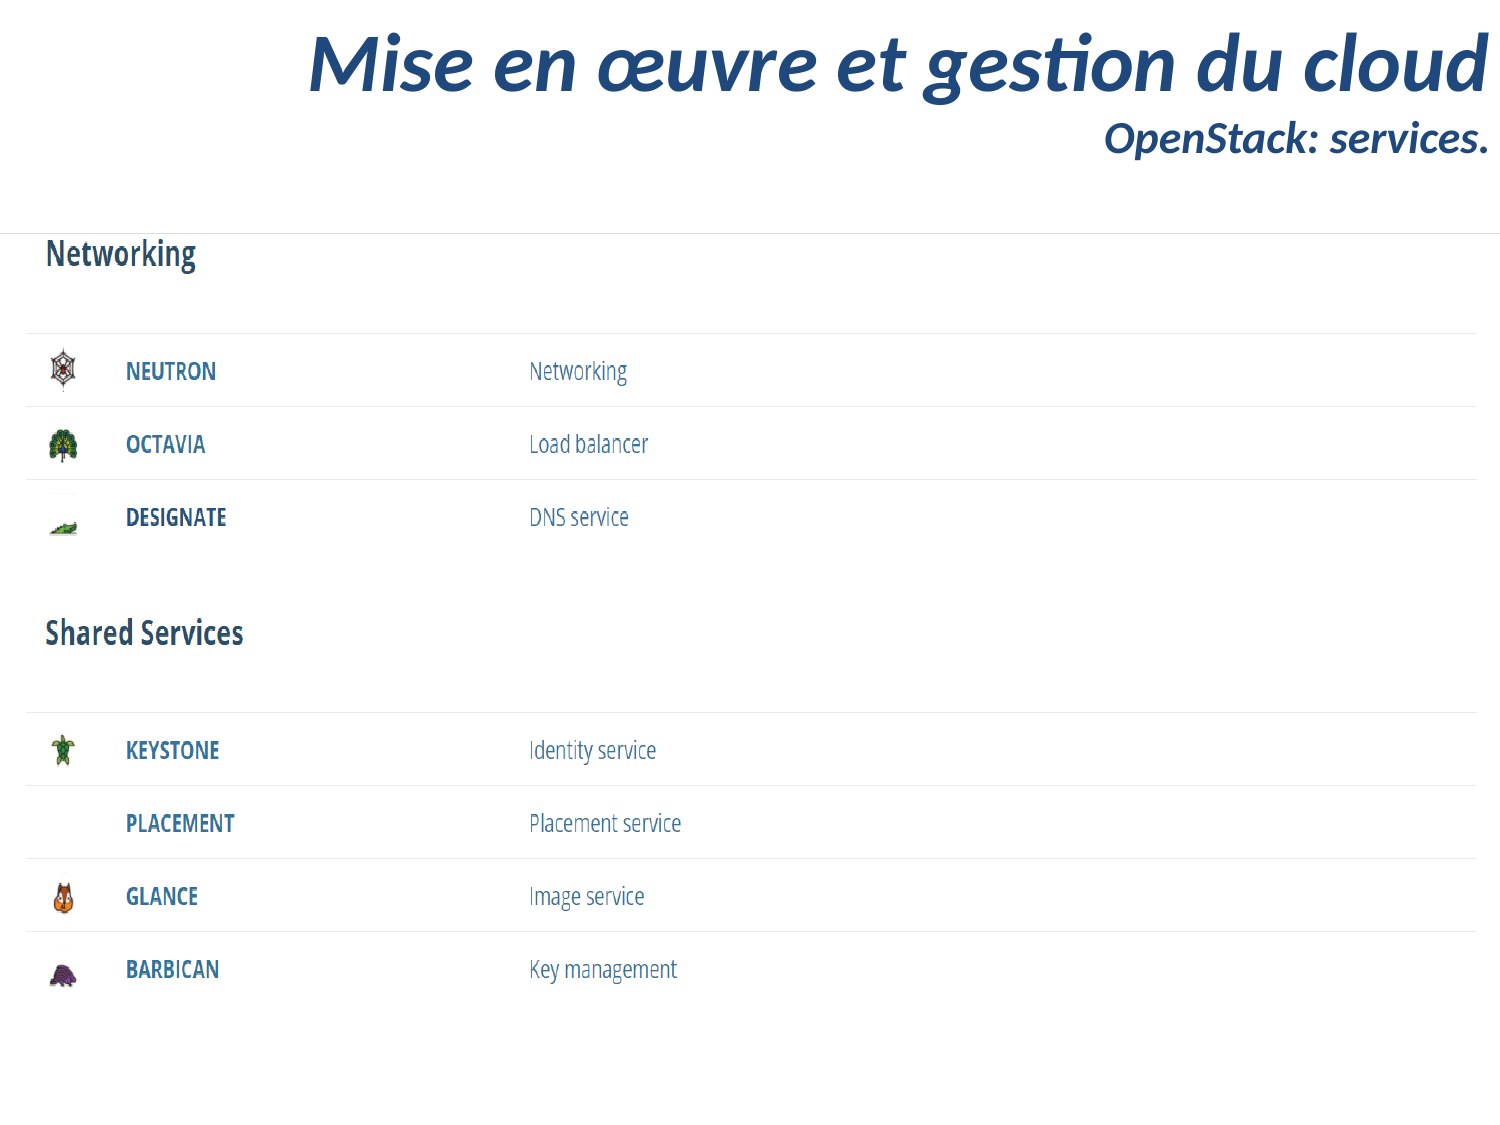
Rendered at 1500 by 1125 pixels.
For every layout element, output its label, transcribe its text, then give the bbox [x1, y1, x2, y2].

title Mise en œuvre et gestion du cloud OpenStack: services. [155, 0, 1500, 179]
picture [0, 231, 1500, 1059]
